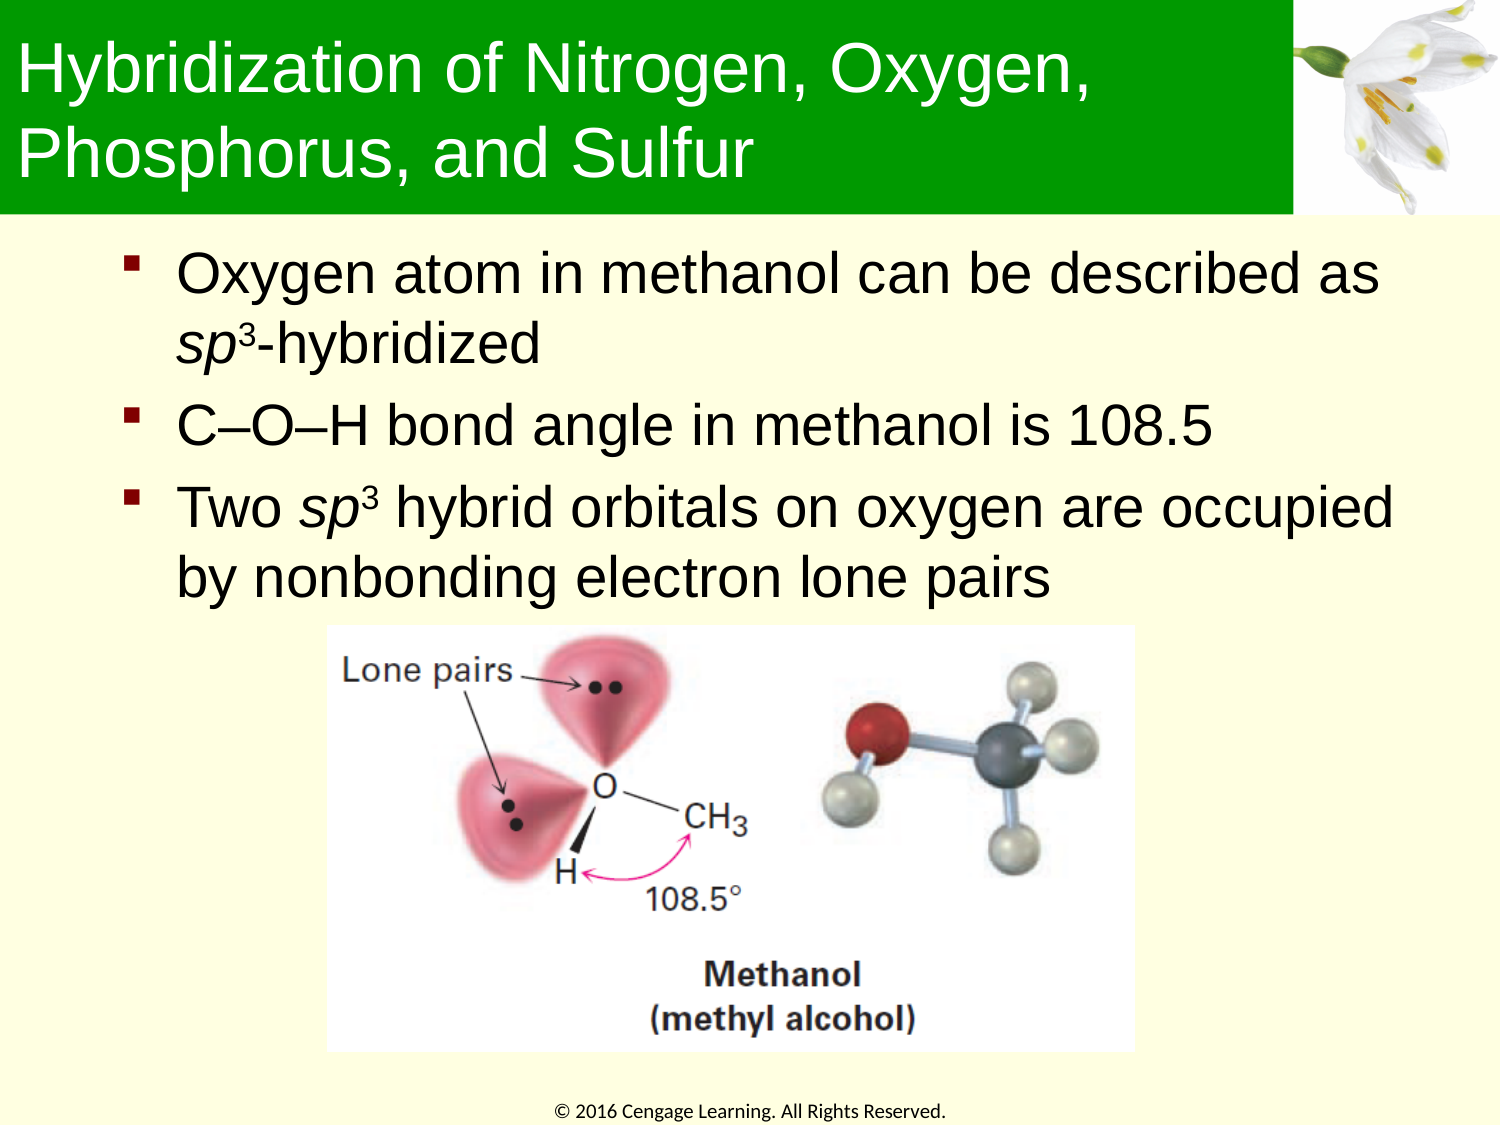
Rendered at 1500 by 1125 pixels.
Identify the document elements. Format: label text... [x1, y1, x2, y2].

picture [327, 624, 1135, 1052]
picture [1293, 0, 1500, 215]
title Hybridization of Nitrogen, Oxygen, Phosphorus, and Sulfur [0, 0, 1288, 213]
list Oxygen atom in methanol can be described as sp3-hybridized C–O–H bond angle in methanol is 108.5 Two sp3 hybrid orbitals on oxygen are occupied by nonbonding electron lone pairs [103, 227, 1450, 1065]
